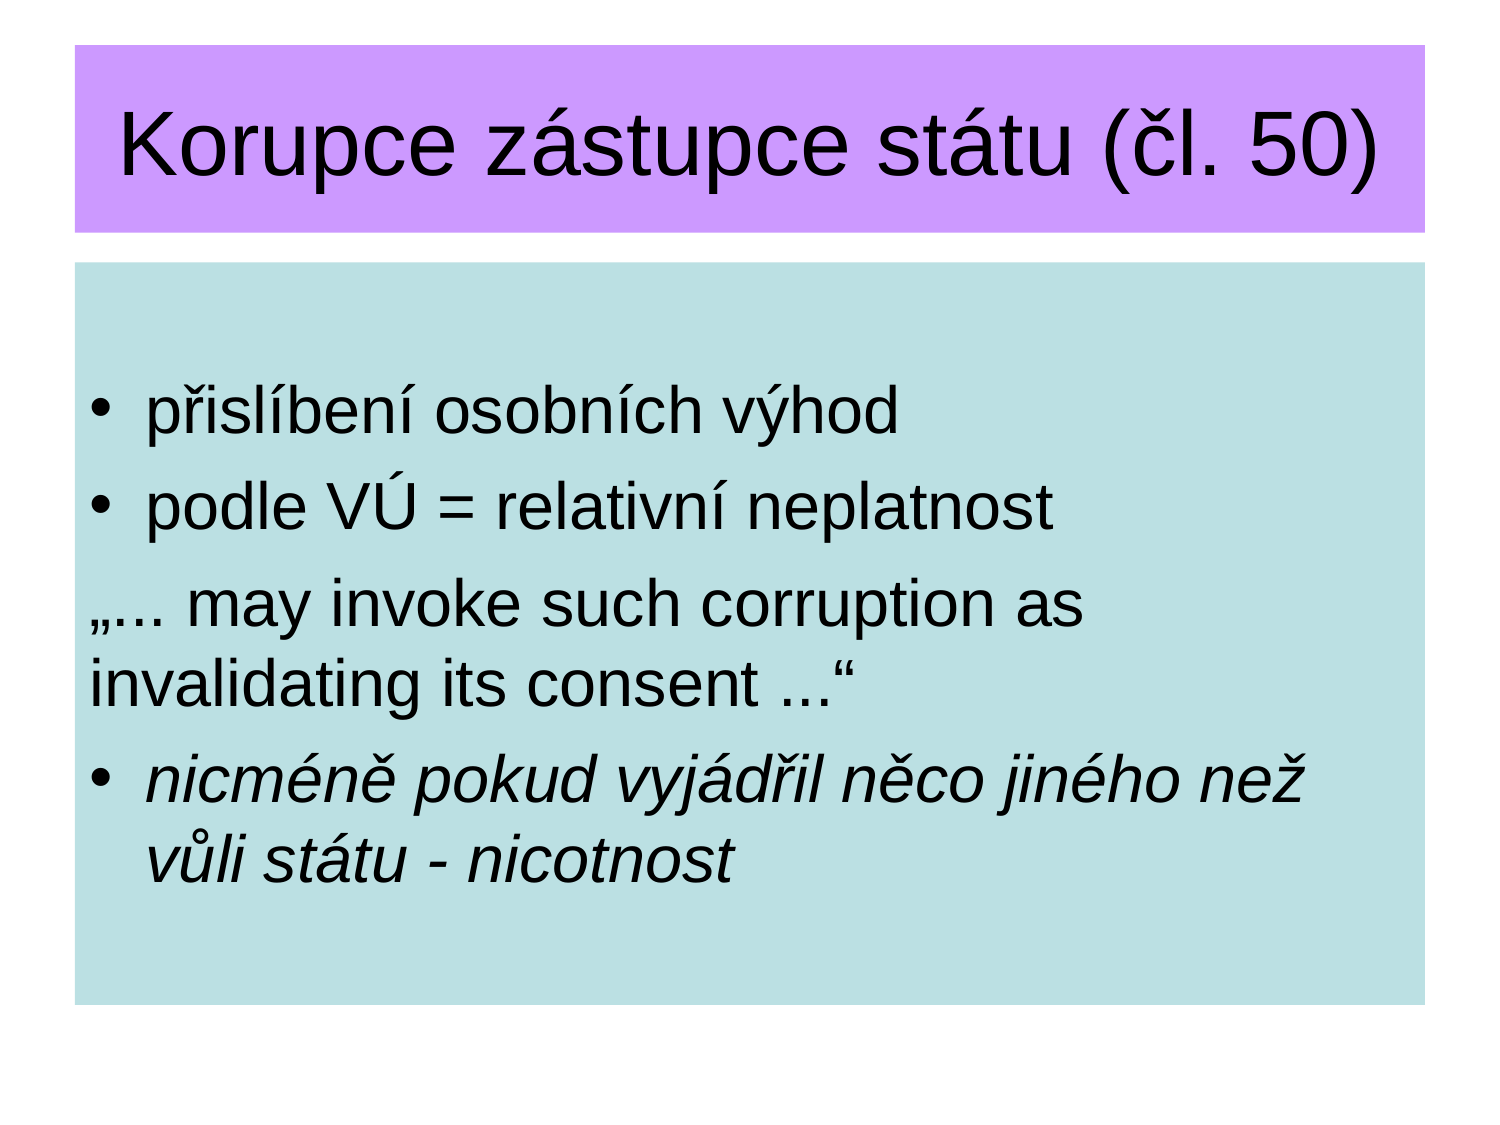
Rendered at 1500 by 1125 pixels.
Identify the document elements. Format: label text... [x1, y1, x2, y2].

text_box Korupce zástupce státu (čl. 50) [74, 45, 1425, 233]
text_box přislíbení osobních výhod podle VÚ = relativní neplatnost „... may invoke such corruption as invalidating its consent ...“ nicméně pokud vyjádřil něco jiného než vůli státu - nicotnost [74, 262, 1425, 1005]
